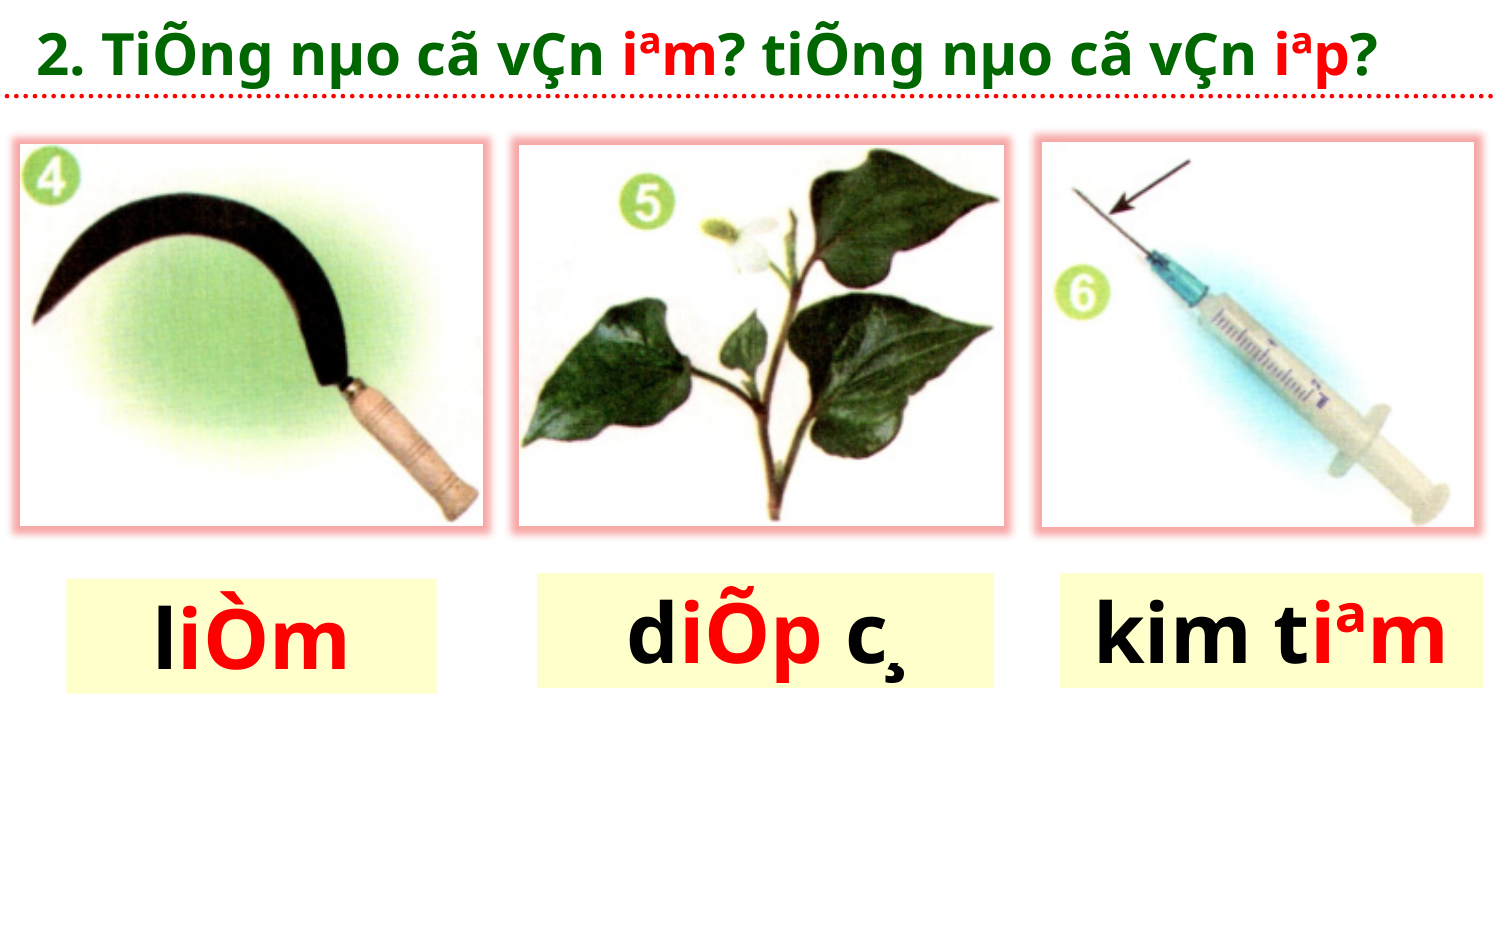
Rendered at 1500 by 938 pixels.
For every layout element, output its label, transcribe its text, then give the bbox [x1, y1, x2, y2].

picture [20, 144, 483, 526]
text_box diÕp c¸ [537, 573, 995, 688]
picture [519, 145, 1004, 526]
text_box 2. TiÕng nµo cã vÇn iªm? tiÕng nµo cã vÇn iªp? [21, 9, 1424, 94]
text_box kim tiªm [1059, 573, 1484, 688]
text_box liÒm [66, 578, 437, 694]
picture [1041, 142, 1474, 527]
